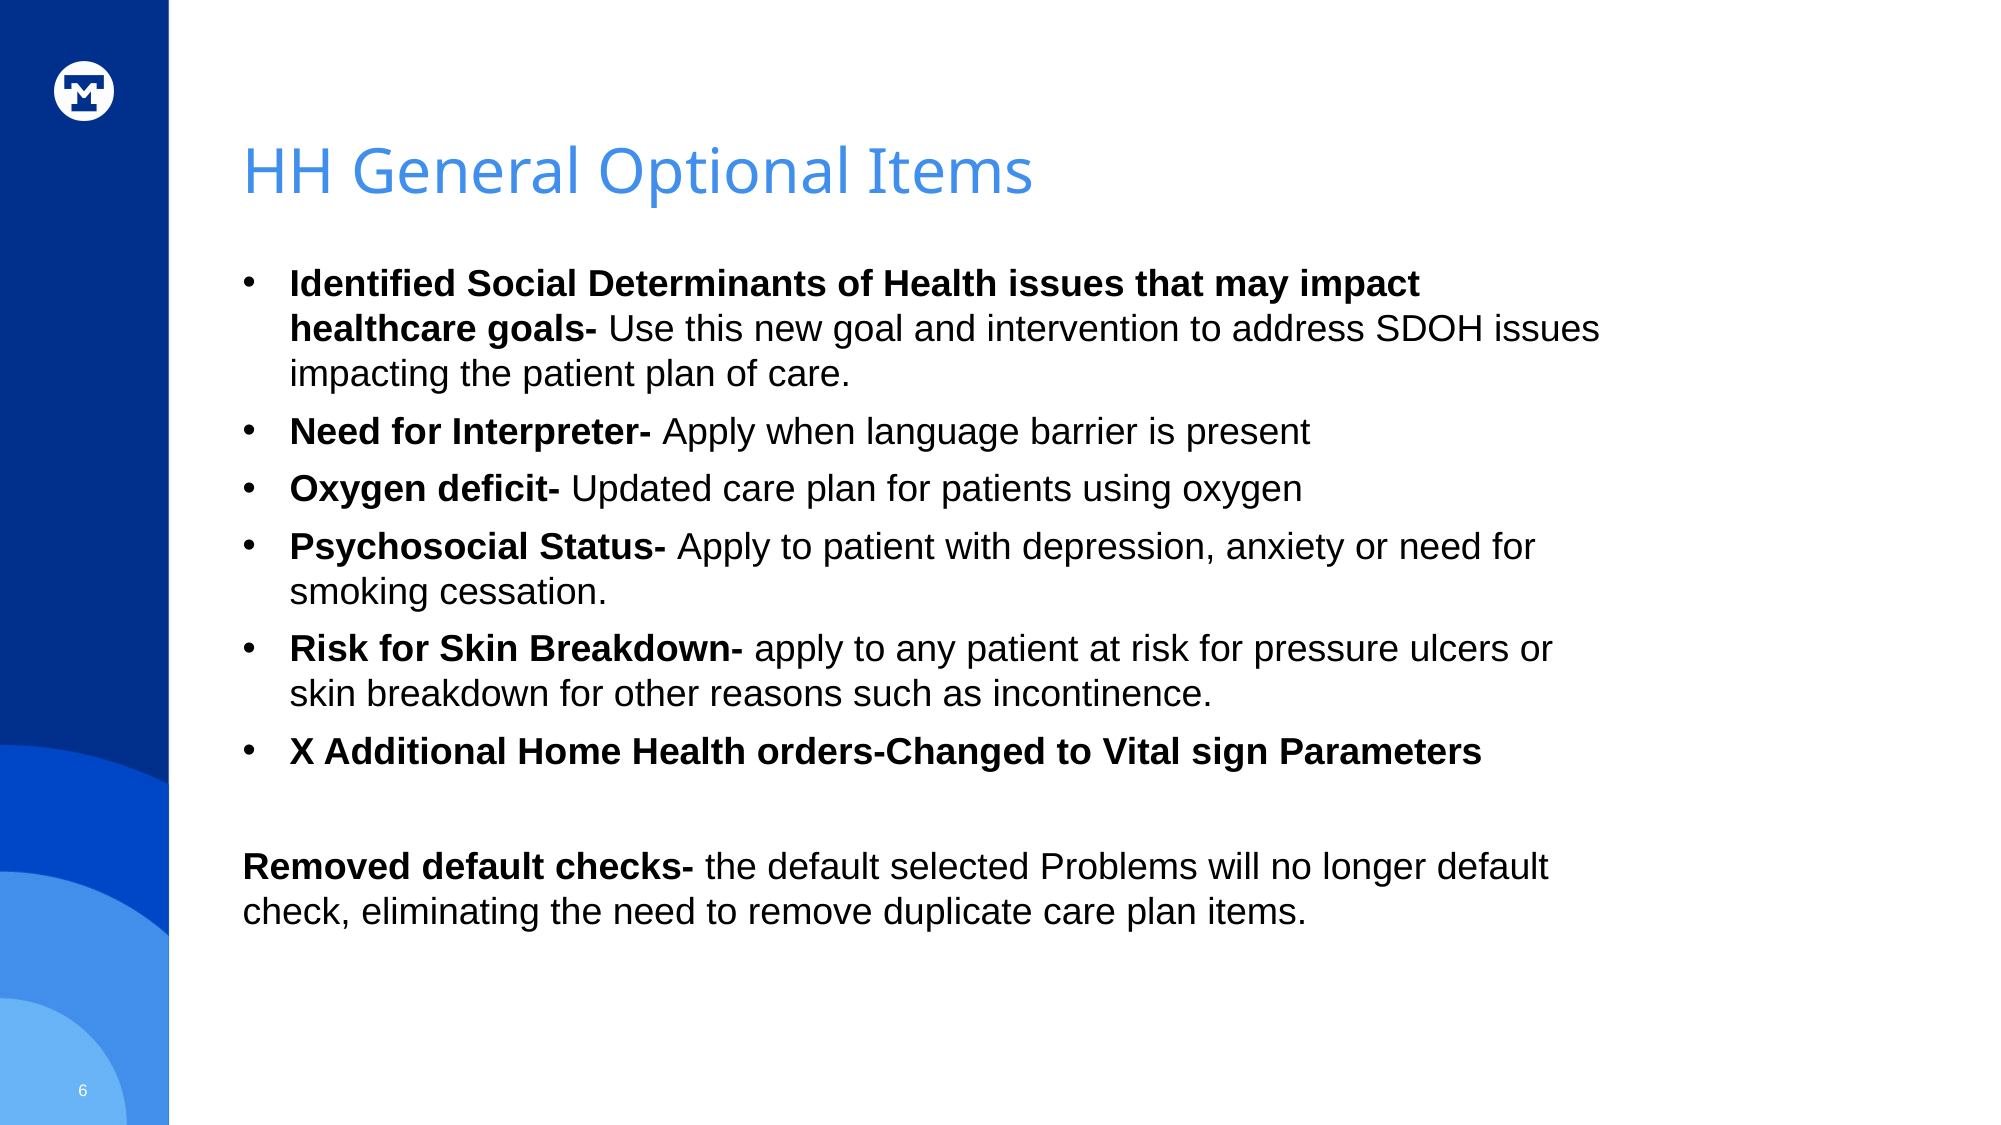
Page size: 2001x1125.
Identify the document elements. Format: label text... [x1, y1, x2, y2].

title HH General Optional Items [242, 74, 1924, 207]
slide_number 6 [46, 1075, 120, 1100]
picture [0, 0, 2001, 1125]
list Identified Social Determinants of Health issues that may impact healthcare goals- Use this new goal and intervention to address SDOH issues impacting the patient plan of care. Need for Interpreter- Apply when language barrier is present Oxygen deficit- Updated care plan for patients using oxygen Psychosocial Status- Apply to patient with depression, anxiety or need for smoking cessation. Risk for Skin Breakdown- apply to any patient at risk for pressure ulcers or skin breakdown for other reasons such as incontinence. X Additional Home Health orders-Changed to Vital sign Parameters Removed default checks- the default selected Problems will no longer default check, eliminating the need to remove duplicate care plan items. [242, 259, 1925, 1051]
